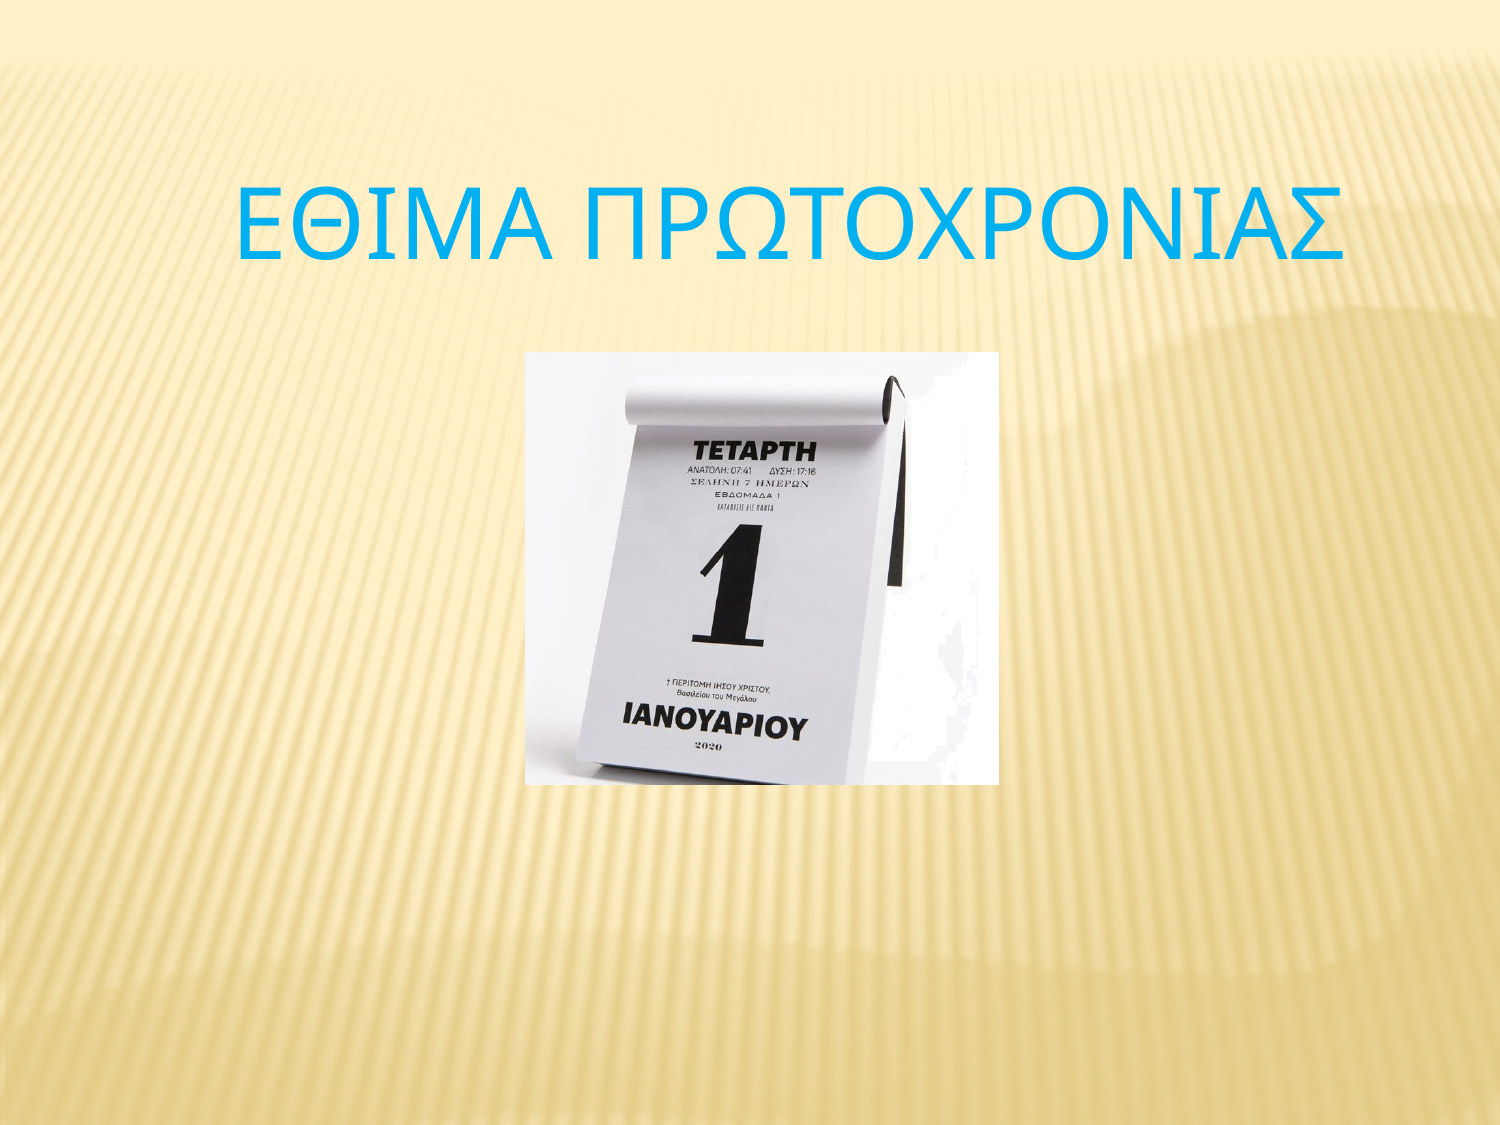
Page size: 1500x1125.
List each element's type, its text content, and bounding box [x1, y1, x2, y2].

text_box ΕΘΙΜΑ ΠΡΩΤΟΧΡΟΝΙΑΣ [217, 151, 1362, 287]
picture [525, 352, 1000, 786]
